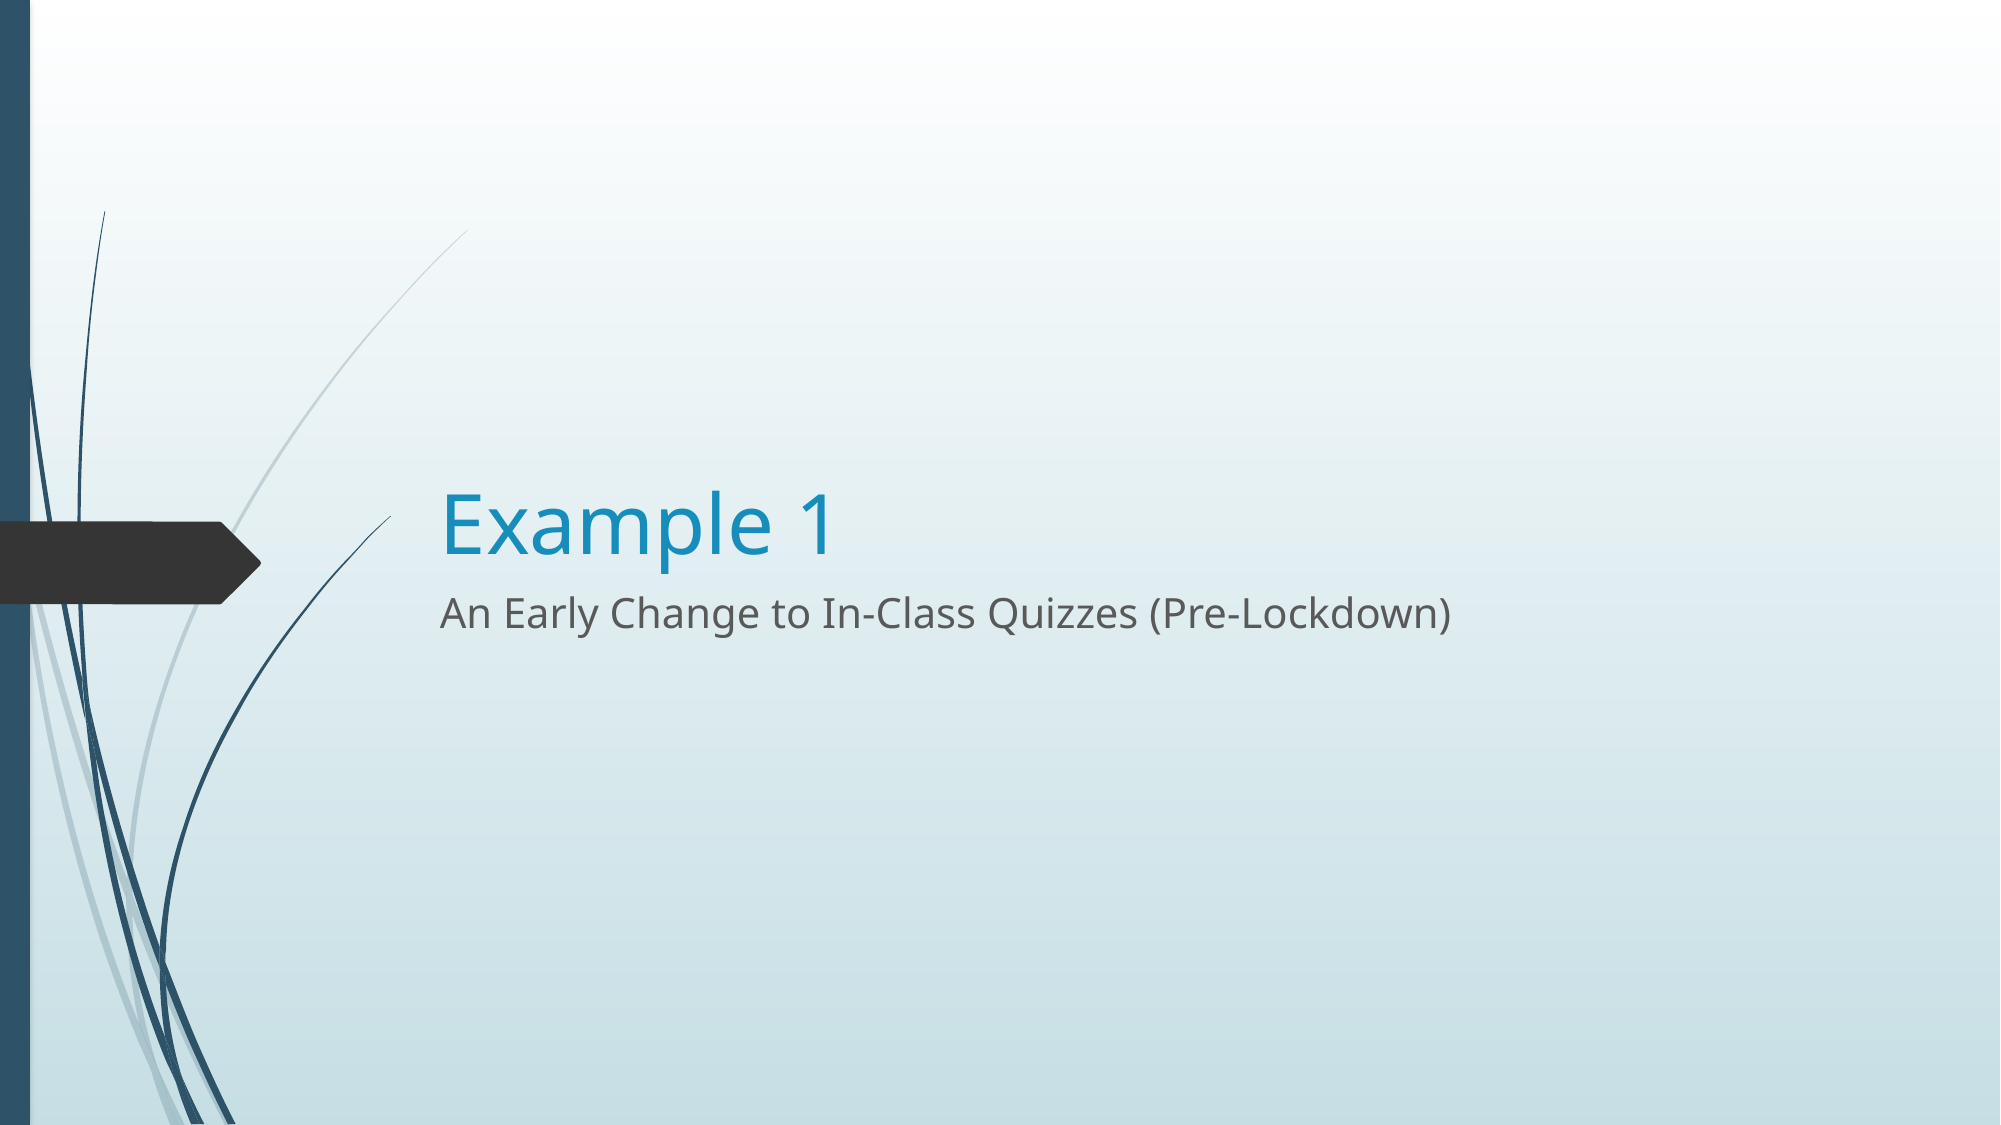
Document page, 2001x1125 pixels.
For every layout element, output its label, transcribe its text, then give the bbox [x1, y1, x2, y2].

list An Early Change to In-Class Quizzes (Pre-Lockdown) [424, 579, 1888, 721]
title Example 1 [424, 337, 1888, 579]
